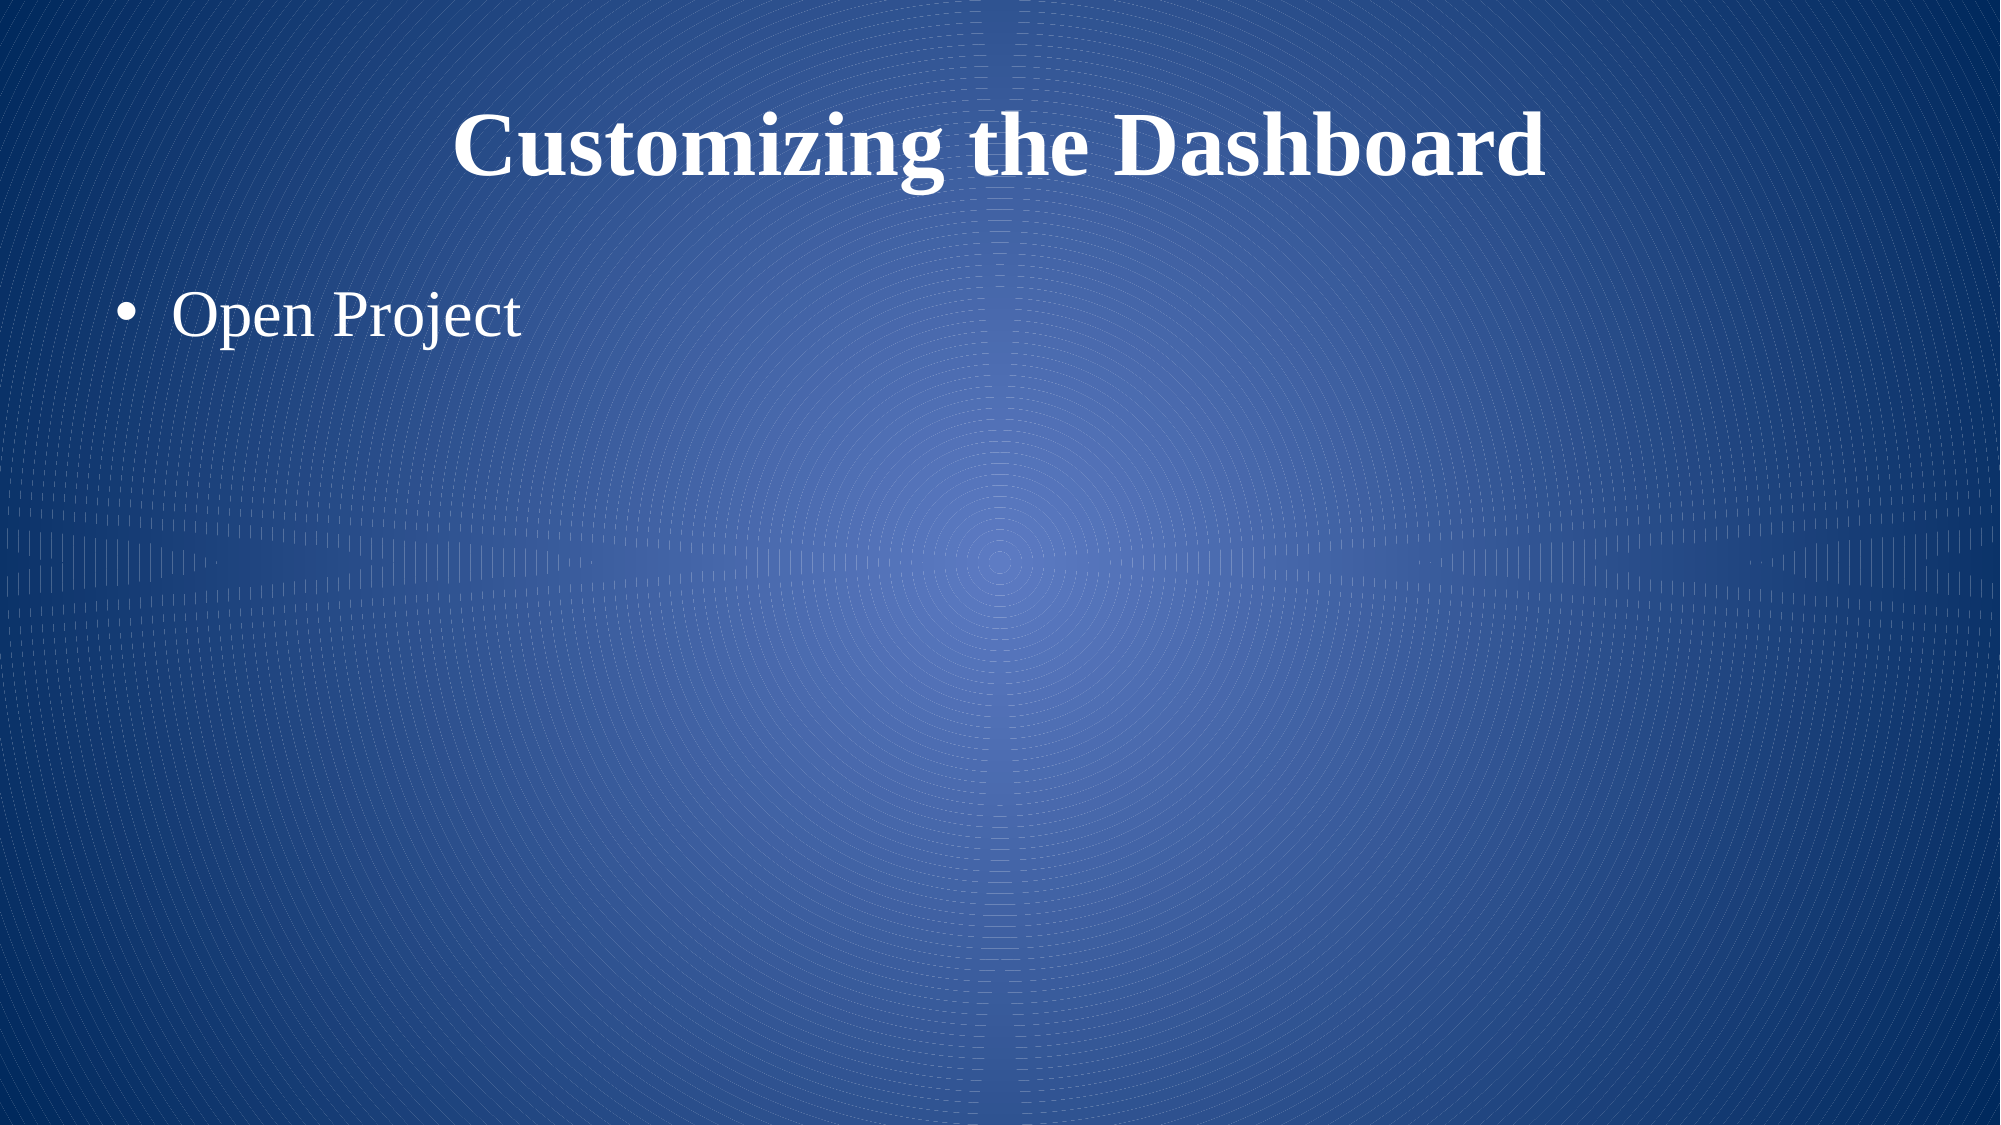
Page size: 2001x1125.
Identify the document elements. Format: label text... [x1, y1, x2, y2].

title Customizing the Dashboard [99, 45, 1900, 233]
list Open Project [99, 262, 1900, 1005]
